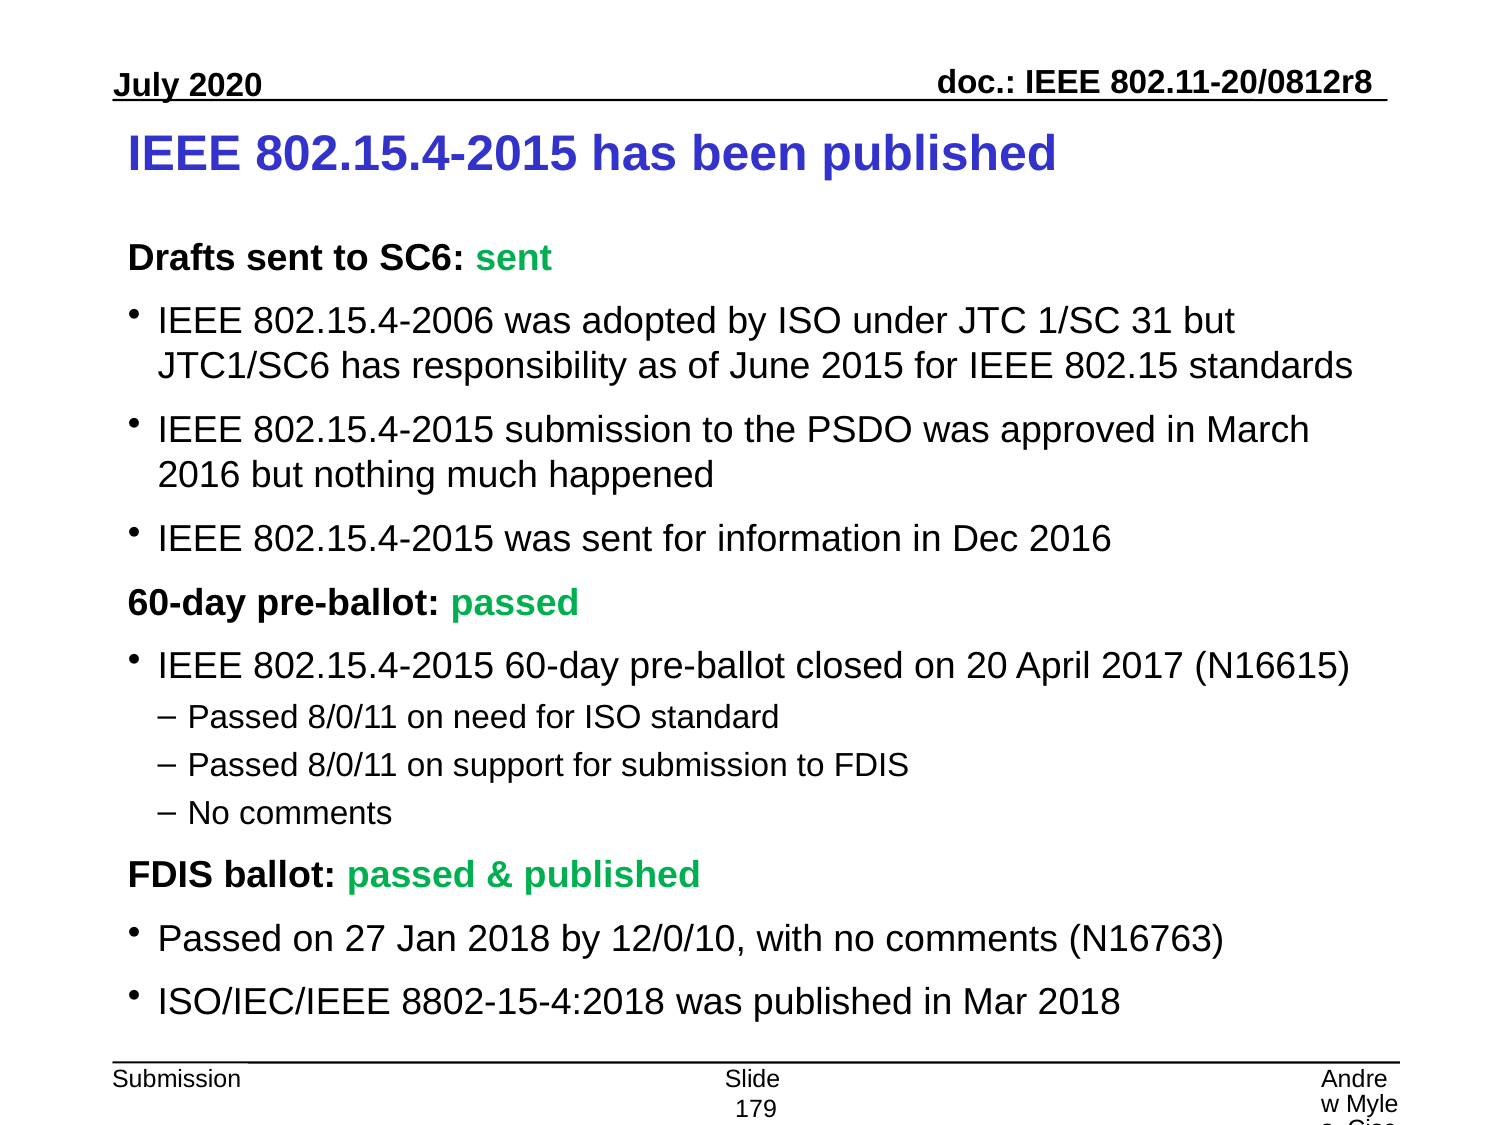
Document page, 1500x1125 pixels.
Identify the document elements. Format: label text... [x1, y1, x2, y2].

list Drafts sent to SC6: sent IEEE 802.15.4-2006 was adopted by ISO under JTC 1/SC 31 but JTC1/SC6 has responsibility as of June 2015 for IEEE 802.15 standards IEEE 802.15.4-2015 submission to the PSDO was approved in March 2016 but nothing much happened IEEE 802.15.4-2015 was sent for information in Dec 2016 60-day pre-ballot: passed IEEE 802.15.4-2015 60-day pre-ballot closed on 20 April 2017 (N16615) Passed 8/0/11 on need for ISO standard Passed 8/0/11 on support for submission to FDIS No comments FDIS ballot: passed & published Passed on 27 Jan 2018 by 12/0/10, with no comments (N16763) ISO/IEC/IEEE 8802-15-4:2018 was published in Mar 2018 [112, 224, 1388, 900]
slide_number Slide 179 [709, 1061, 803, 1093]
footer Andrew Myles, Cisco [1320, 1061, 1402, 1093]
title IEEE 802.15.4-2015 has been published [112, 112, 1388, 224]
